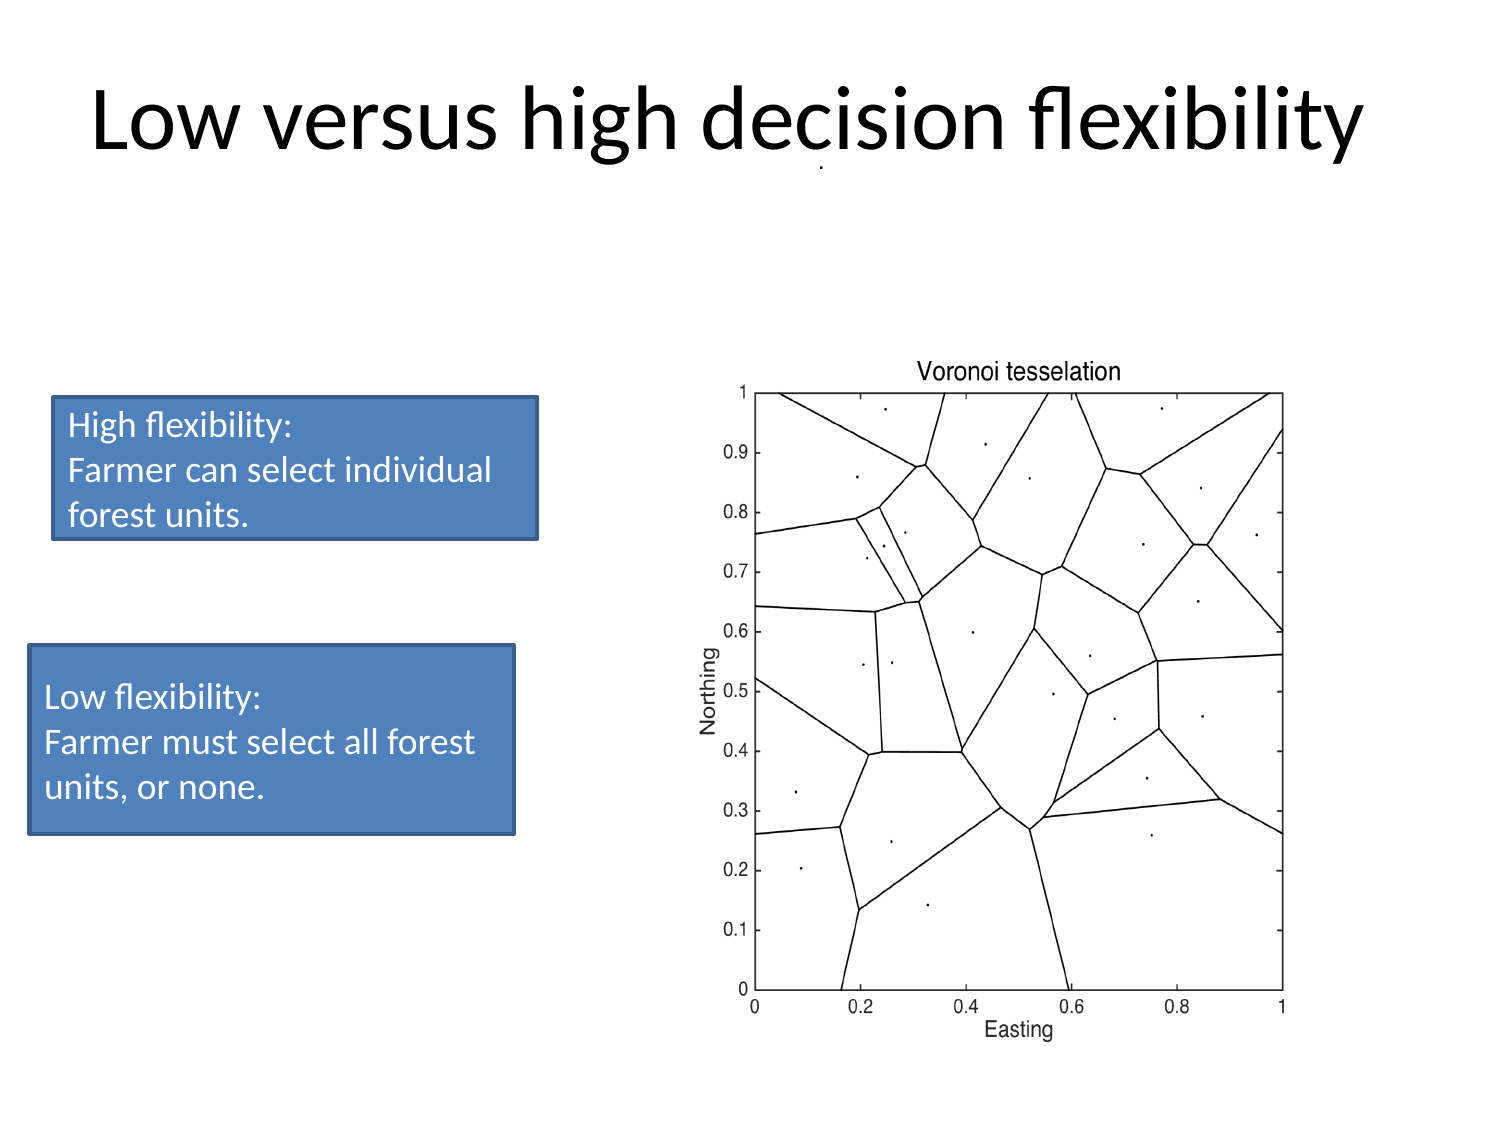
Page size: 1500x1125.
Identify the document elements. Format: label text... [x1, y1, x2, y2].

text_box . [802, 137, 848, 182]
picture [572, 337, 1436, 1070]
text_box High flexibility: Farmer can select individual forest units. [51, 395, 539, 541]
title Low versus high decision flexibility [75, 19, 1483, 207]
text_box Low flexibility: Farmer must select all forest units, or none. [27, 643, 516, 836]
